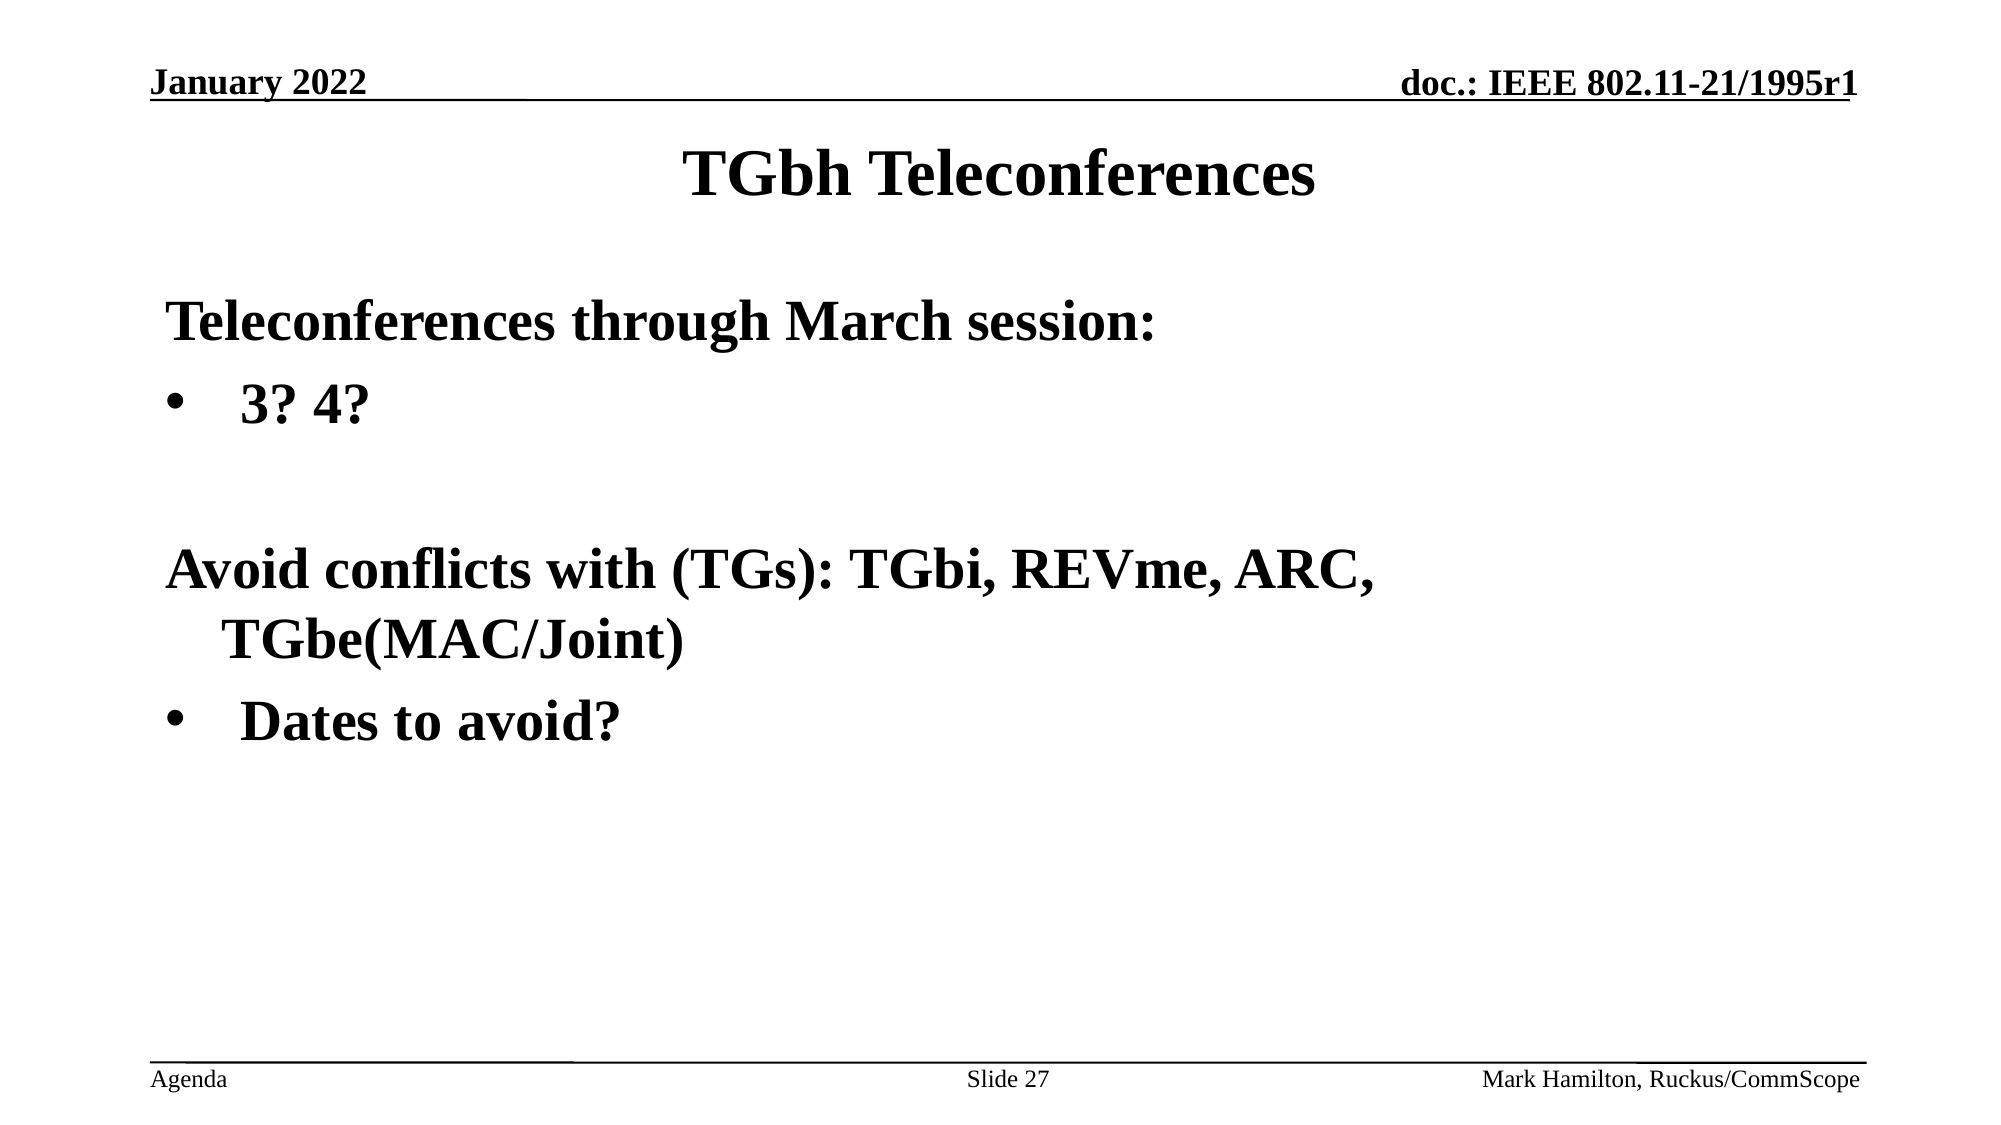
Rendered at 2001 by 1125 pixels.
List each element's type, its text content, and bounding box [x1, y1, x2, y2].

slide_number Slide 27 [950, 1061, 1067, 1123]
list Teleconferences through March session: 3? 4? Avoid conflicts with (TGs): TGbi, REVme, ARC, TGbe(MAC/Joint) Dates to avoid? [149, 274, 1850, 950]
title TGbh Teleconferences [149, 112, 1850, 226]
